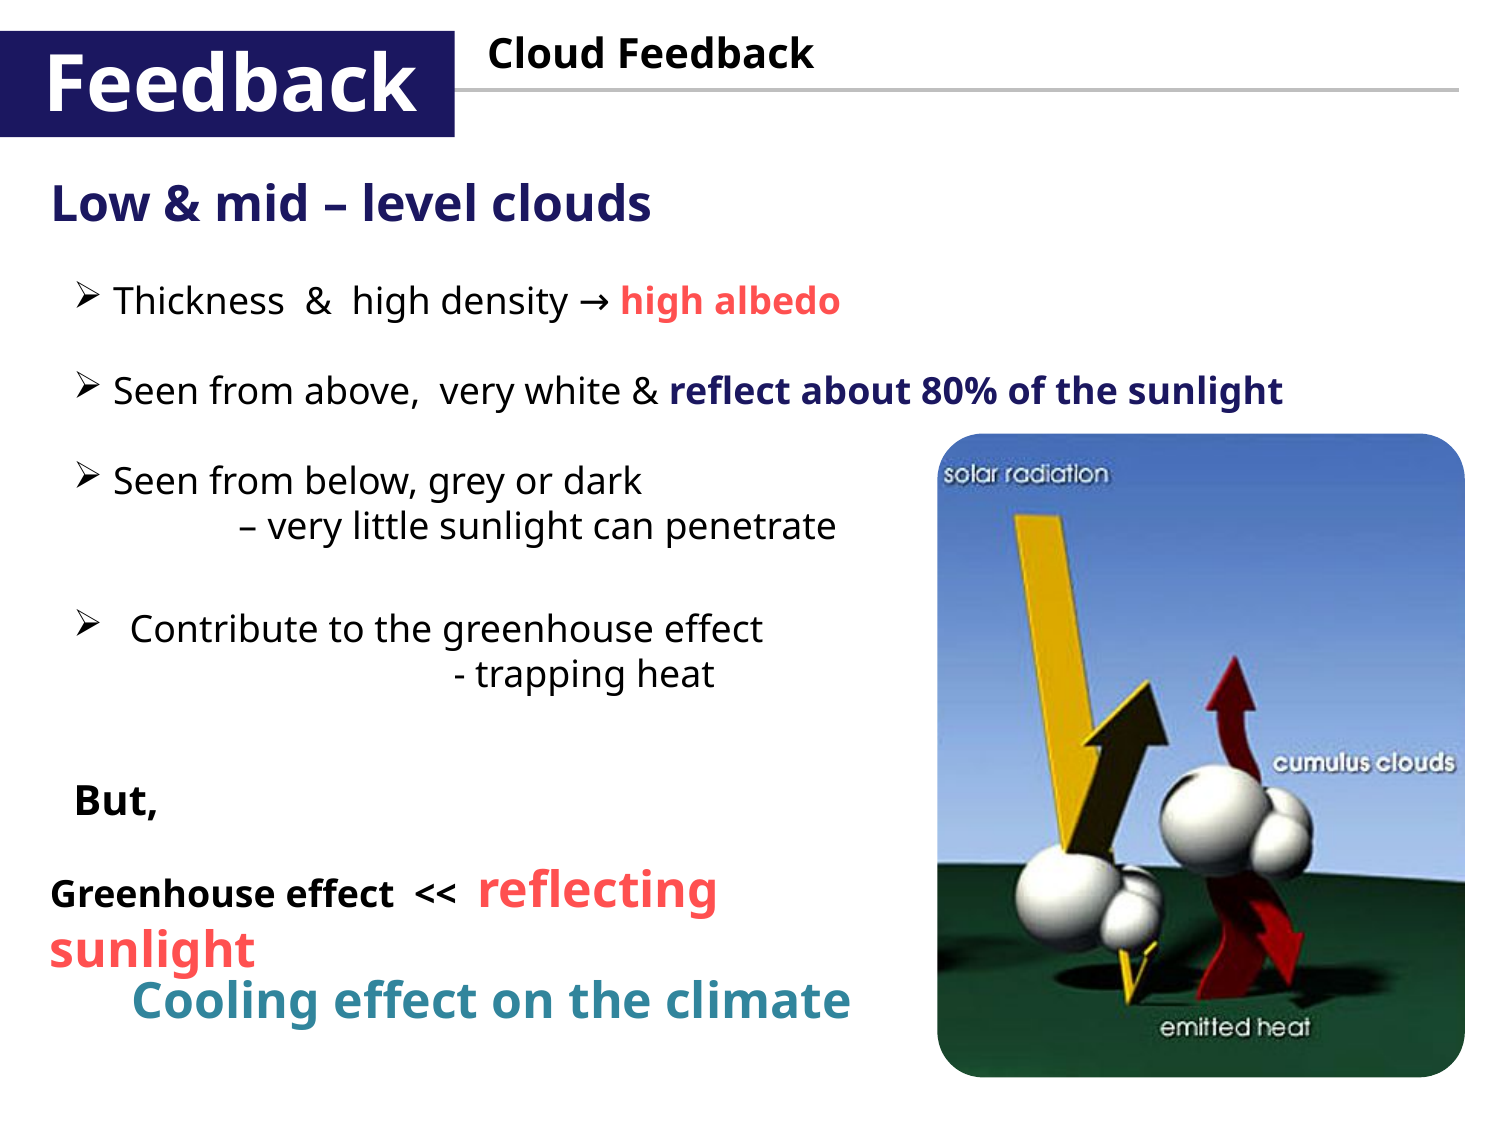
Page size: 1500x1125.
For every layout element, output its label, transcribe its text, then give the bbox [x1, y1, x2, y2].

text_box Low & mid – level clouds [35, 163, 715, 239]
text_box Cooling effect on the climate [117, 960, 868, 1096]
text_box Thickness & high density → high albedo Seen from above, very white & reflect about 80% of the sunlight Seen from below, grey or dark – very little sunlight can penetrate [58, 269, 1430, 555]
text_box Contribute to the greenhouse effect - trapping heat [58, 597, 879, 703]
text_box Greenhouse effect << reflecting sunlight [35, 849, 932, 985]
picture [937, 433, 1466, 1078]
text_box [0, 24, 455, 138]
text_box But, [58, 766, 282, 832]
text_box Cloud Feedback [472, 19, 1394, 84]
